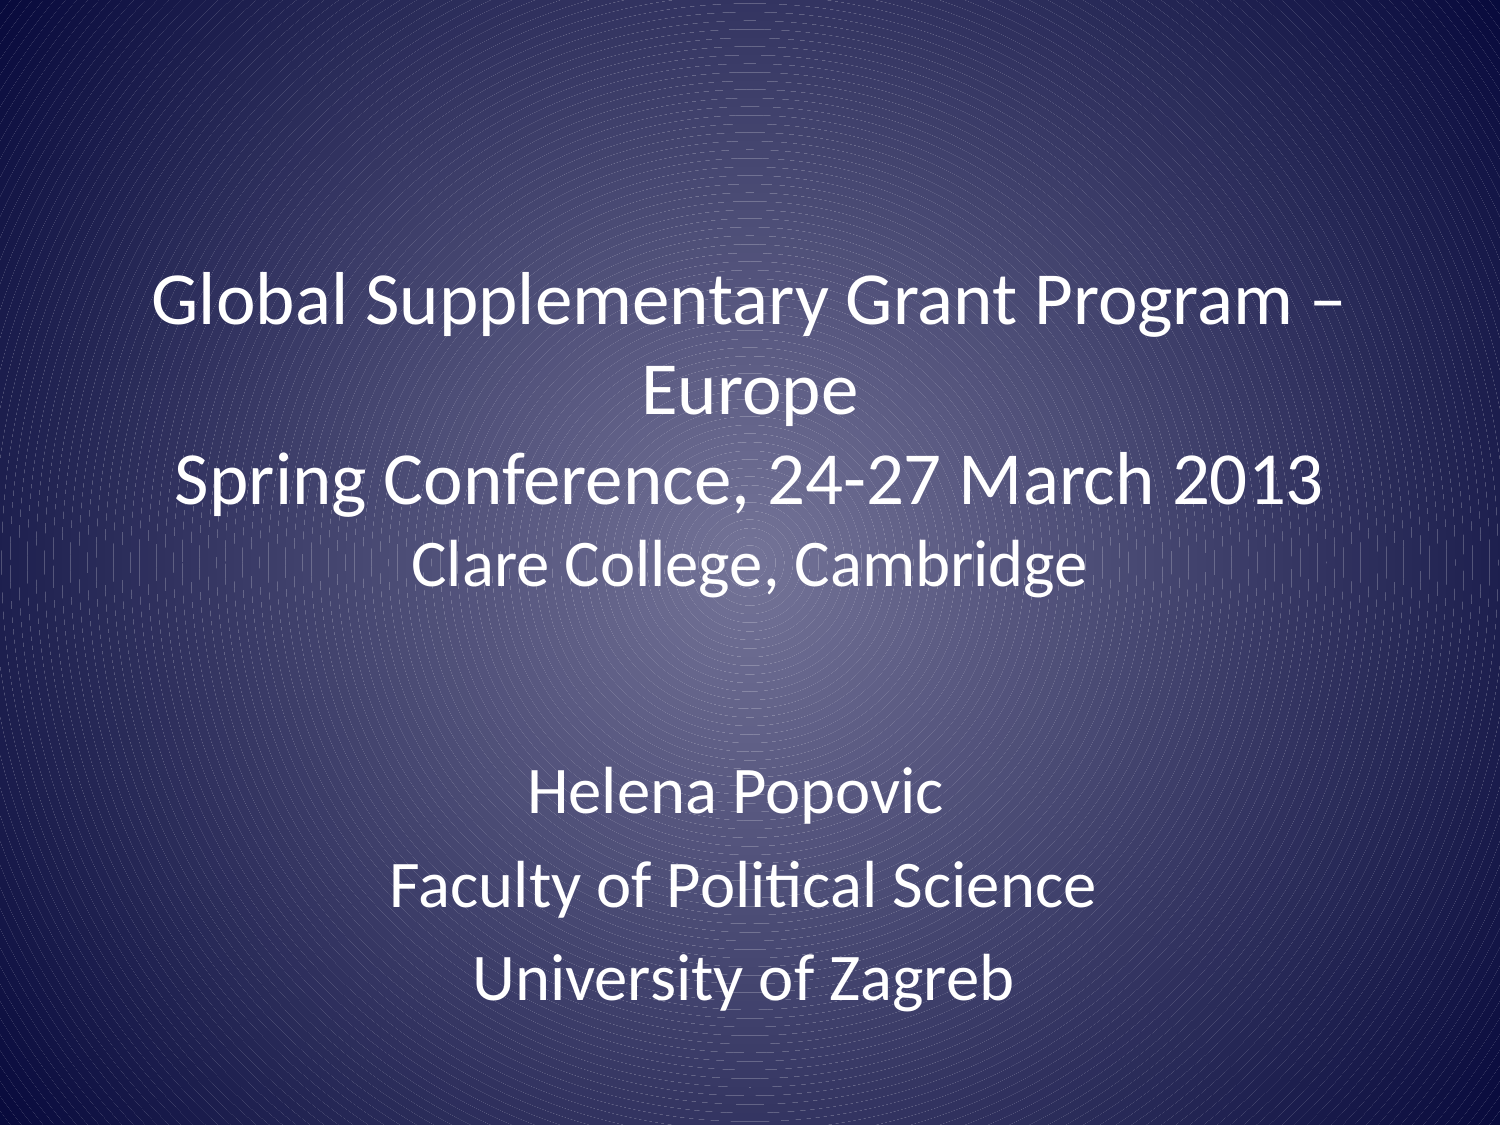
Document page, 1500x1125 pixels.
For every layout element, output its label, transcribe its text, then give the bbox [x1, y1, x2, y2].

subtitle Helena Popovic Faculty of Political Science University of Zagreb [218, 739, 1269, 1028]
title Global Supplementary Grant Program – Europe Spring Conference, 24-27 March 2013 Clare College, Cambridge [112, 349, 1388, 591]
